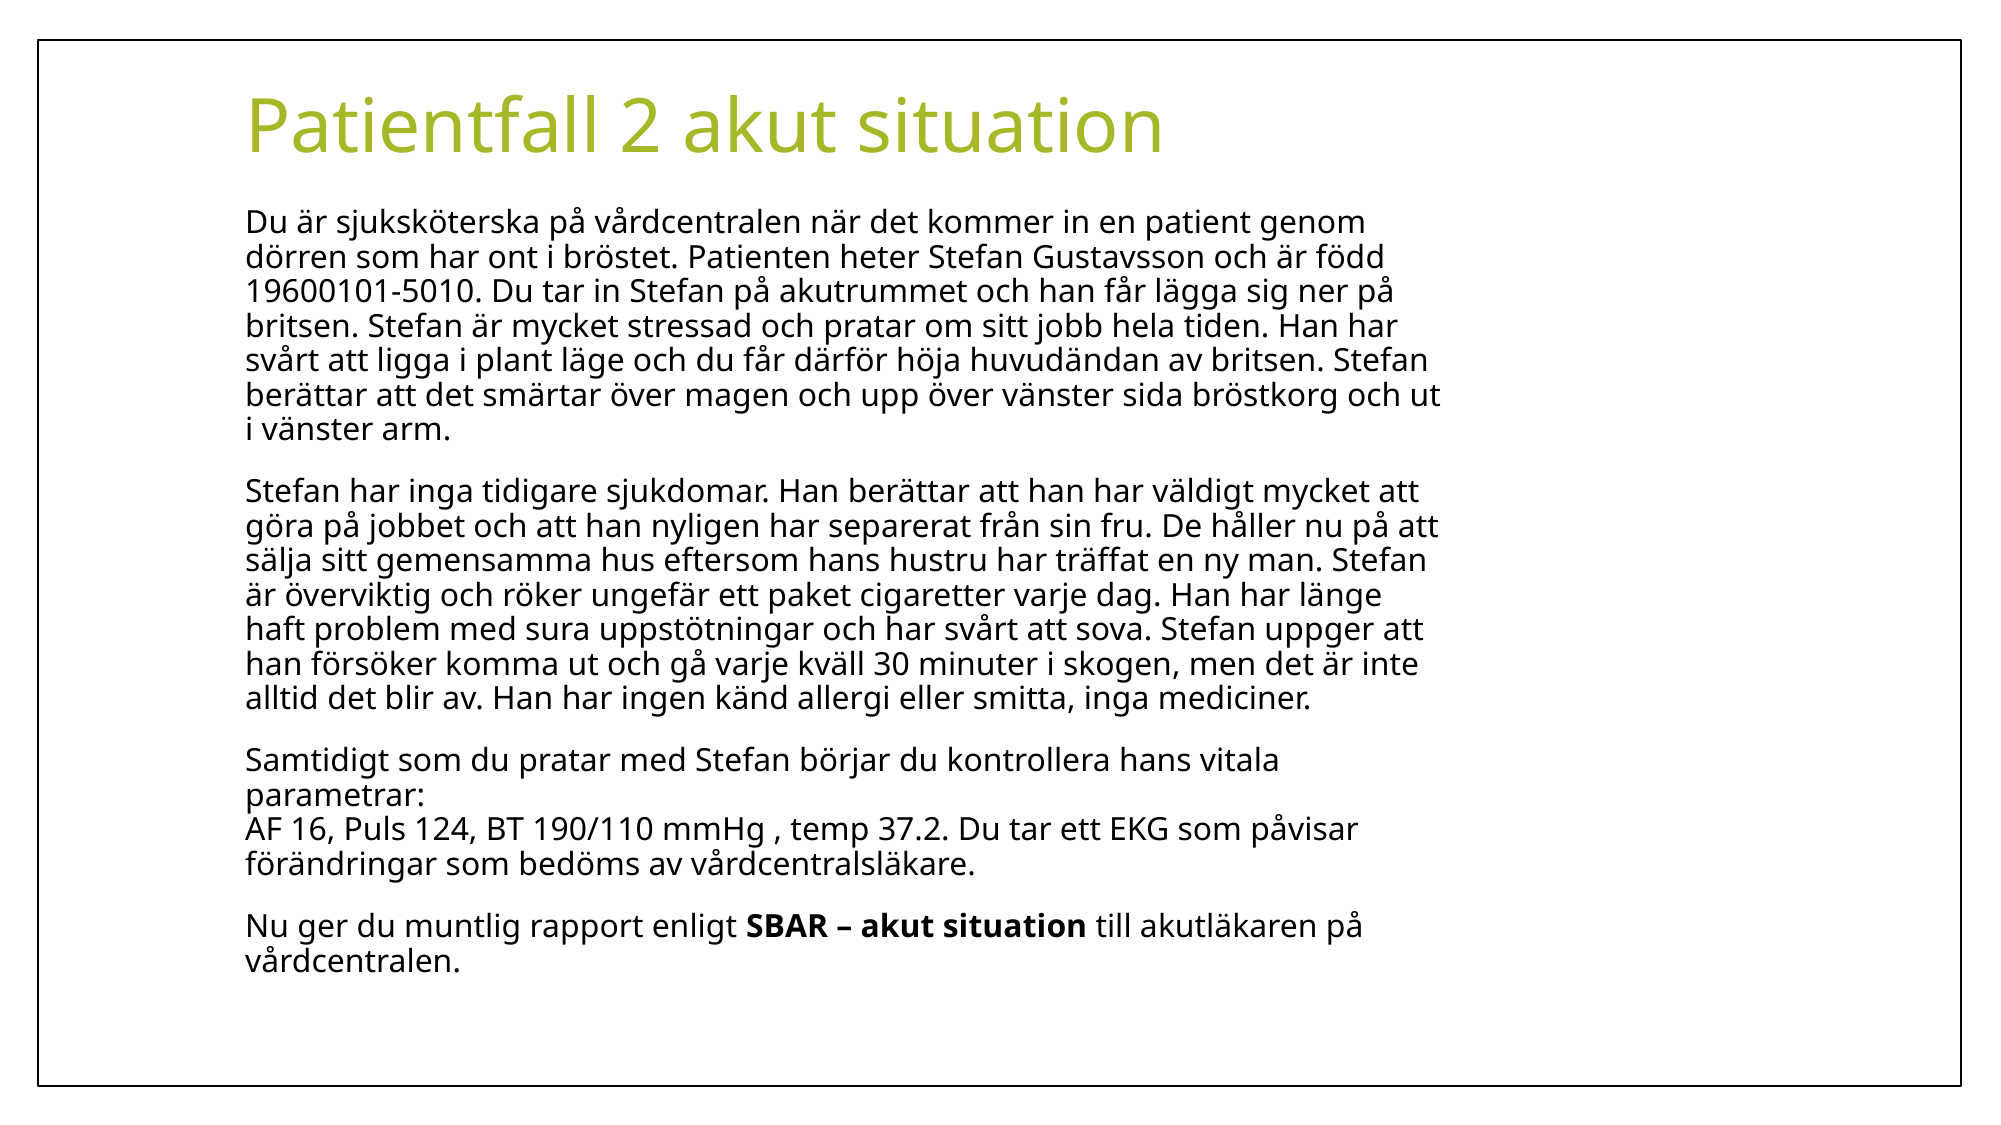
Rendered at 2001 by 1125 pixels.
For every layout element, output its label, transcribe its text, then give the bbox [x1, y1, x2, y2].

list Du är sjuksköterska på vårdcentralen när det kommer in en patient genom dörren som har ont i bröstet. Patienten heter Stefan Gustavsson och är född 19600101-5010. Du tar in Stefan på akutrummet och han får lägga sig ner på britsen. Stefan är mycket stressad och pratar om sitt jobb hela tiden. Han har svårt att ligga i plant läge och du får därför höja huvudändan av britsen. Stefan berättar att det smärtar över magen och upp över vänster sida bröstkorg och ut i vänster arm. Stefan har inga tidigare sjukdomar. Han berättar att han har väldigt mycket att göra på jobbet och att han nyligen har separerat från sin fru. De håller nu på att sälja sitt gemensamma hus eftersom hans hustru har träffat en ny man. Stefan är överviktig och röker ungefär ett paket cigaretter varje dag. Han har länge haft problem med sura uppstötningar och har svårt att sova. Stefan uppger att han försöker komma ut och gå varje kväll 30 minuter i skogen, men det är inte alltid det blir av. Han har ingen känd allergi eller smitta, inga mediciner. Samtidigt som du pratar med Stefan börjar du kontrollera hans vitala parametrar: AF 16, Puls 124, BT 190/110 mmHg , temp 37.2. Du tar ett EKG som påvisar förändringar som bedöms av vårdcentralsläkare. Nu ger du muntlig rapport enligt SBAR – akut situation till akutläkaren på vårdcentralen. [230, 198, 1466, 1000]
text_box Patientfall 2 akut situation [230, 77, 1956, 180]
